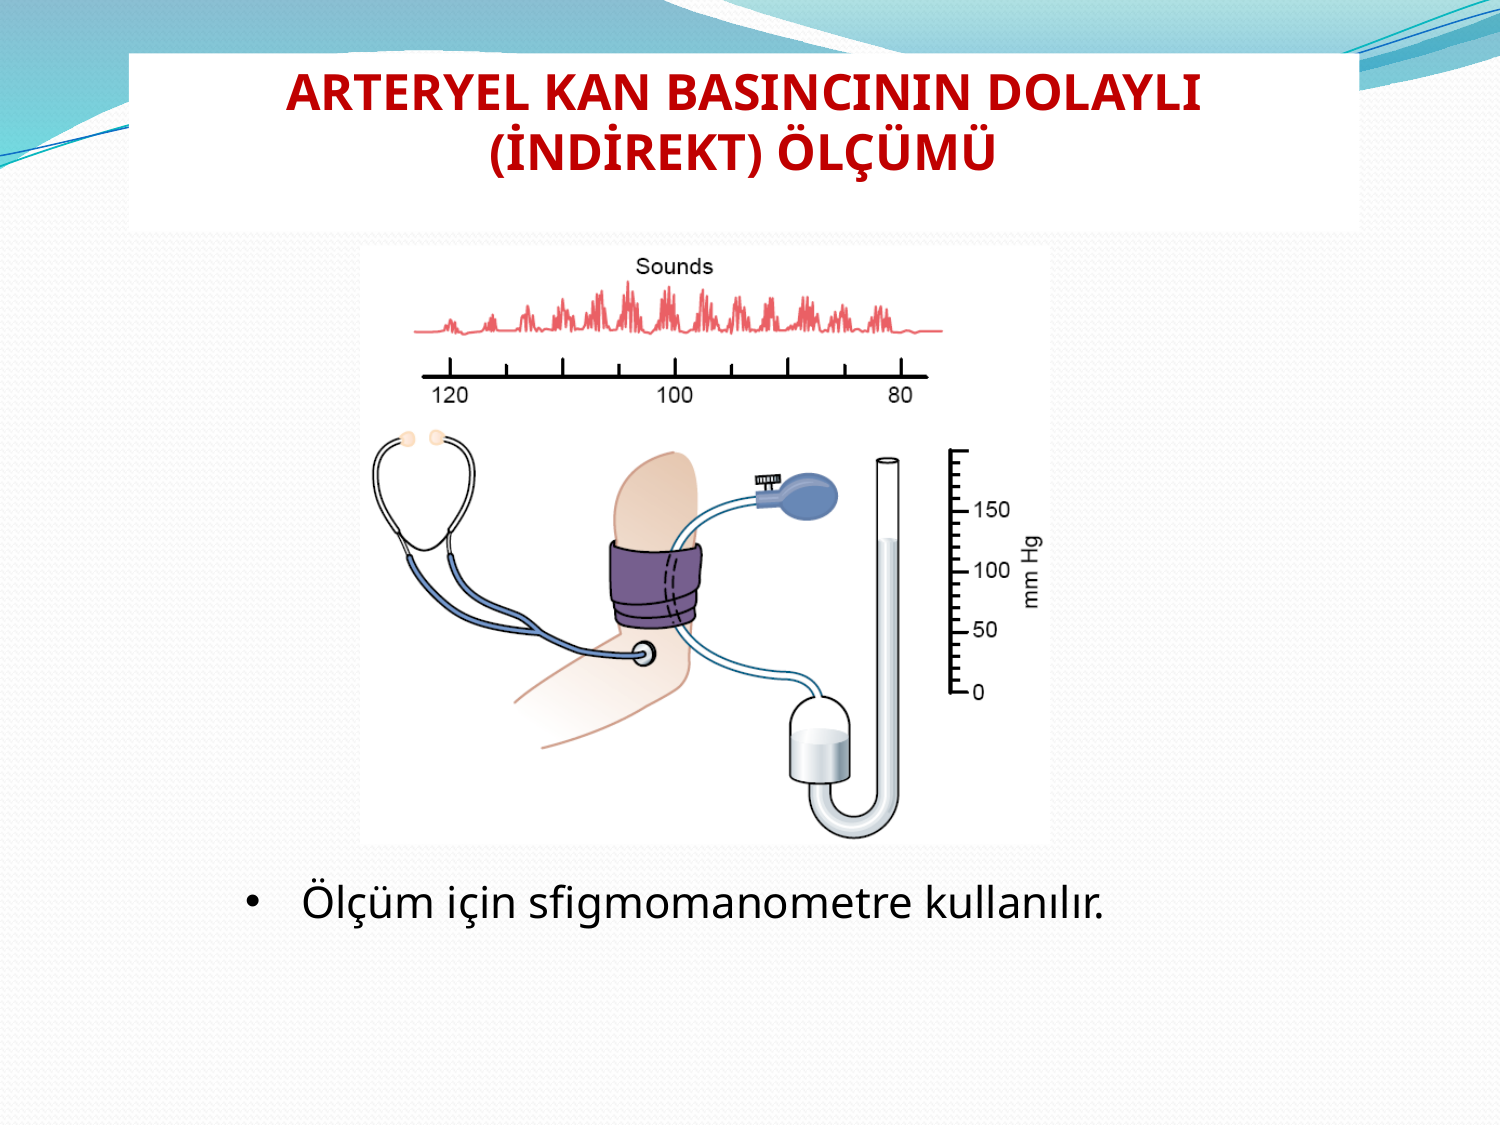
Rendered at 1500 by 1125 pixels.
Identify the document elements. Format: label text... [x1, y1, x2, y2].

text_box Ölçüm için sfigmomanometre kullanılır. [230, 867, 1133, 961]
text_box ARTERYEL KAN BASINCININ DOLAYLI (İNDİREKT) ÖLÇÜMÜ [128, 53, 1360, 232]
picture [359, 245, 1050, 844]
